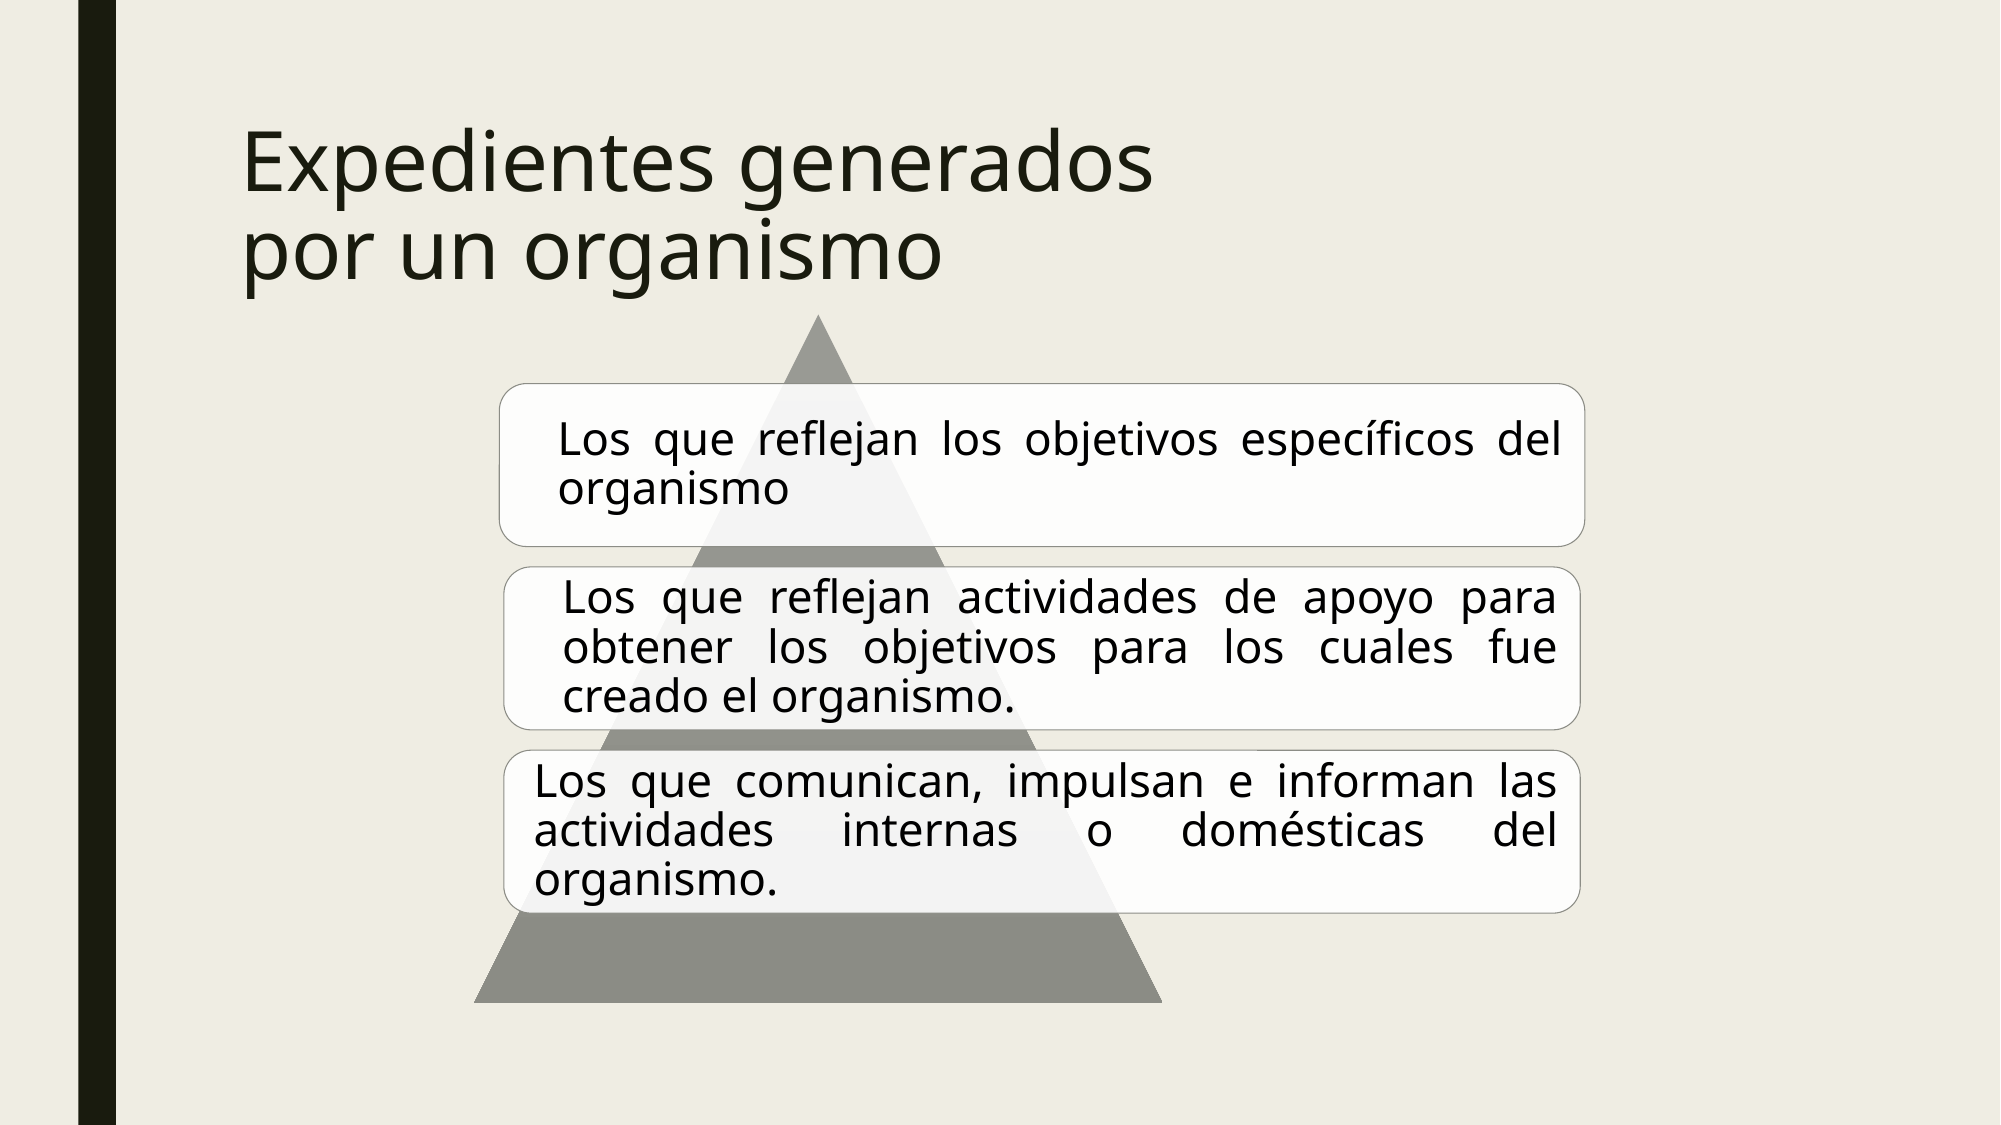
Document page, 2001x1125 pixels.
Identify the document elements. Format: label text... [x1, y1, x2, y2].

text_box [409, 314, 1650, 1003]
title Expedientes generados por un organismo [225, 112, 1800, 357]
